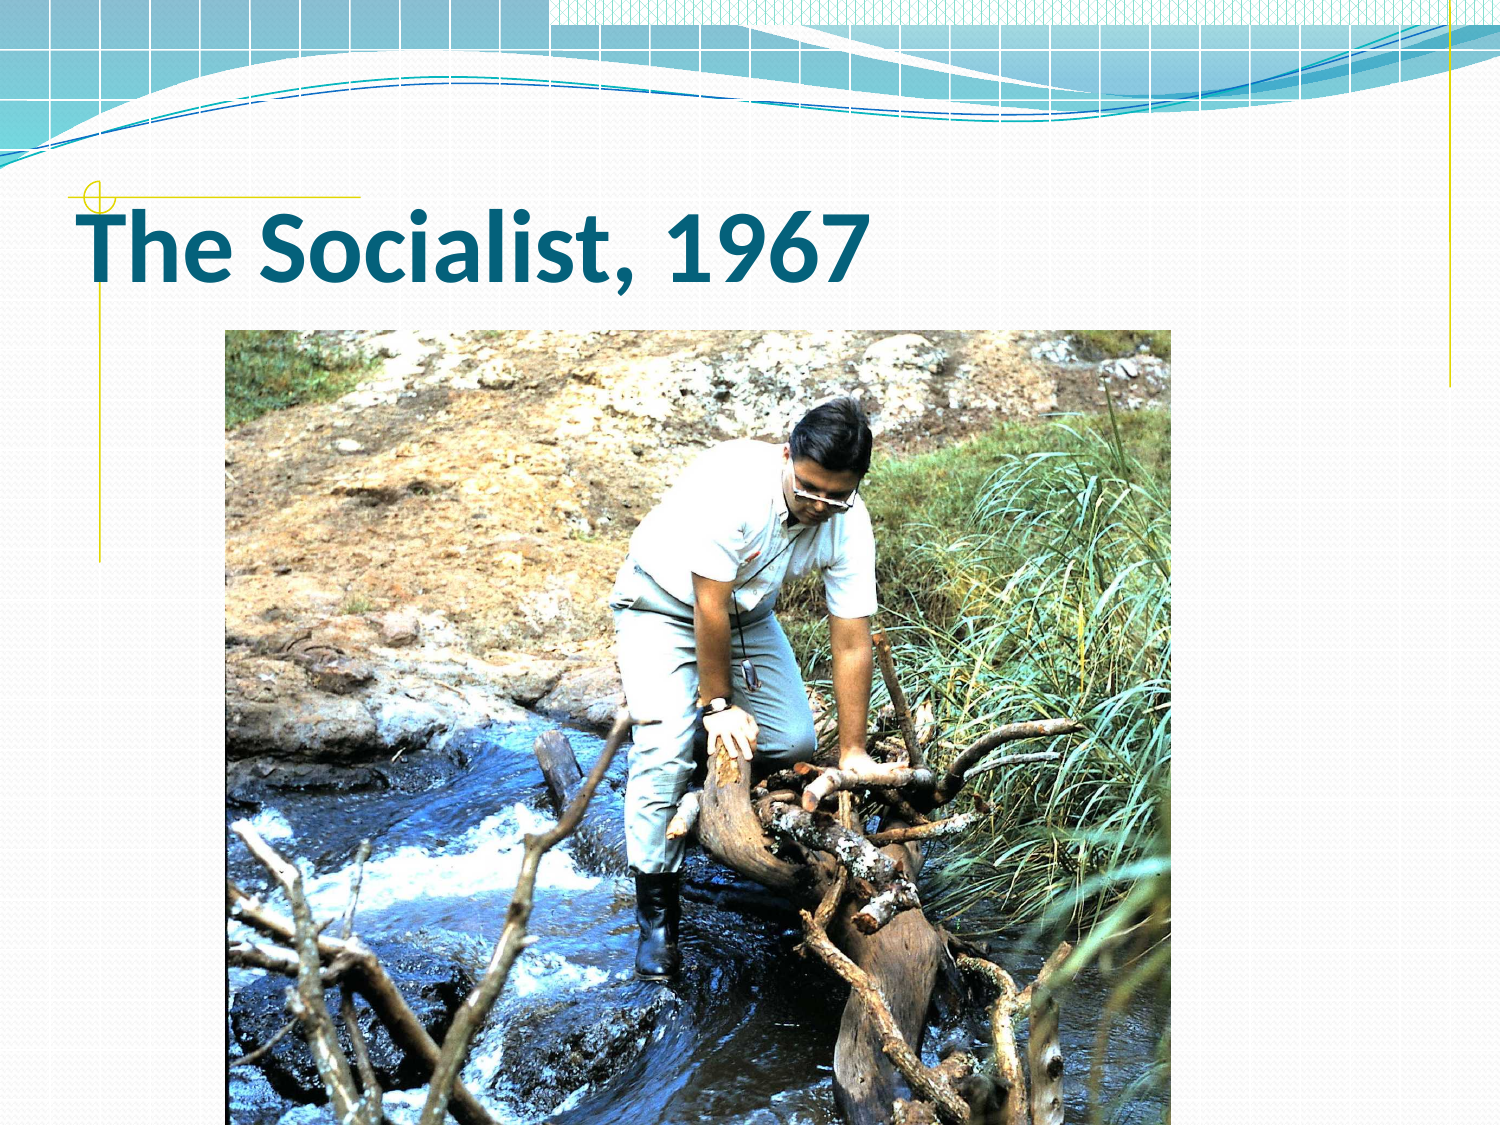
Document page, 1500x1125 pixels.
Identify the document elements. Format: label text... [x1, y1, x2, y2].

picture [224, 330, 1171, 1125]
title The Socialist, 1967 [75, 115, 1438, 303]
